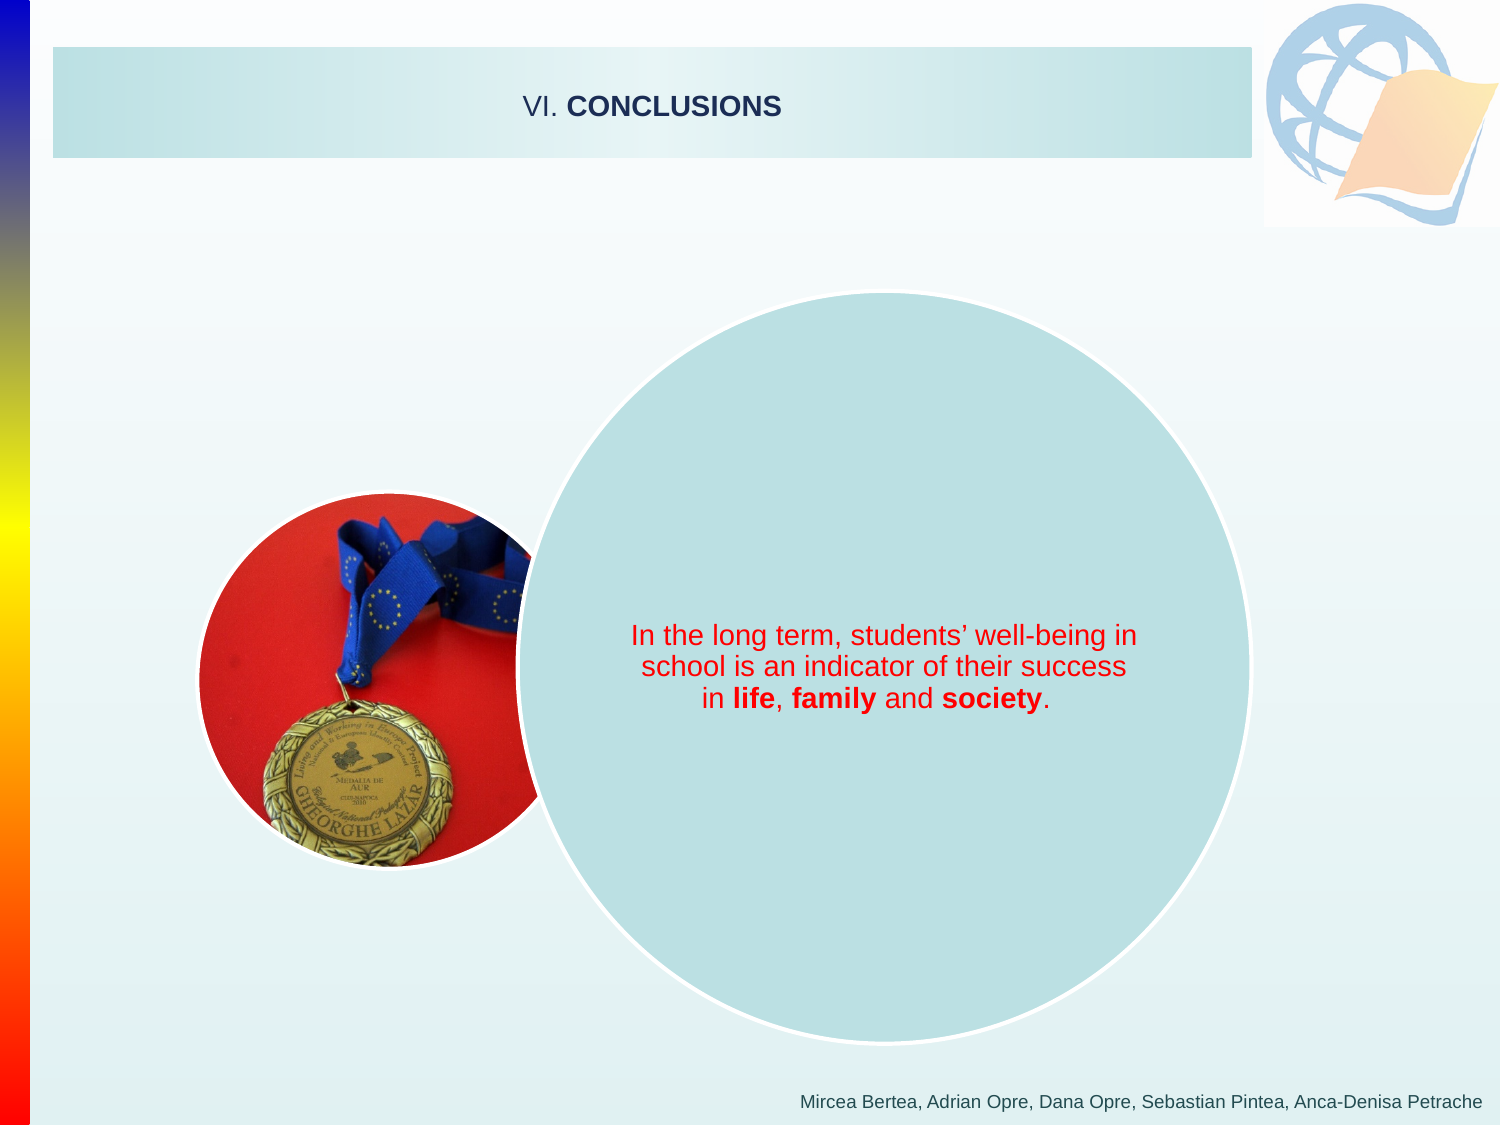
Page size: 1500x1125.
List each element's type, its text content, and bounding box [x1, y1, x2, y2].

text_box VI. CONCLUSIONS [53, 47, 1252, 158]
text_box Mircea Bertea, Adrian Opre, Dana Opre, Sebastian Pintea, Anca-Denisa Petrache [785, 1108, 1500, 1120]
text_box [0, 196, 1500, 1102]
text_box ROMANIAN STUDENTS’ WELL-BEING SCALE [1263, 0, 1500, 195]
